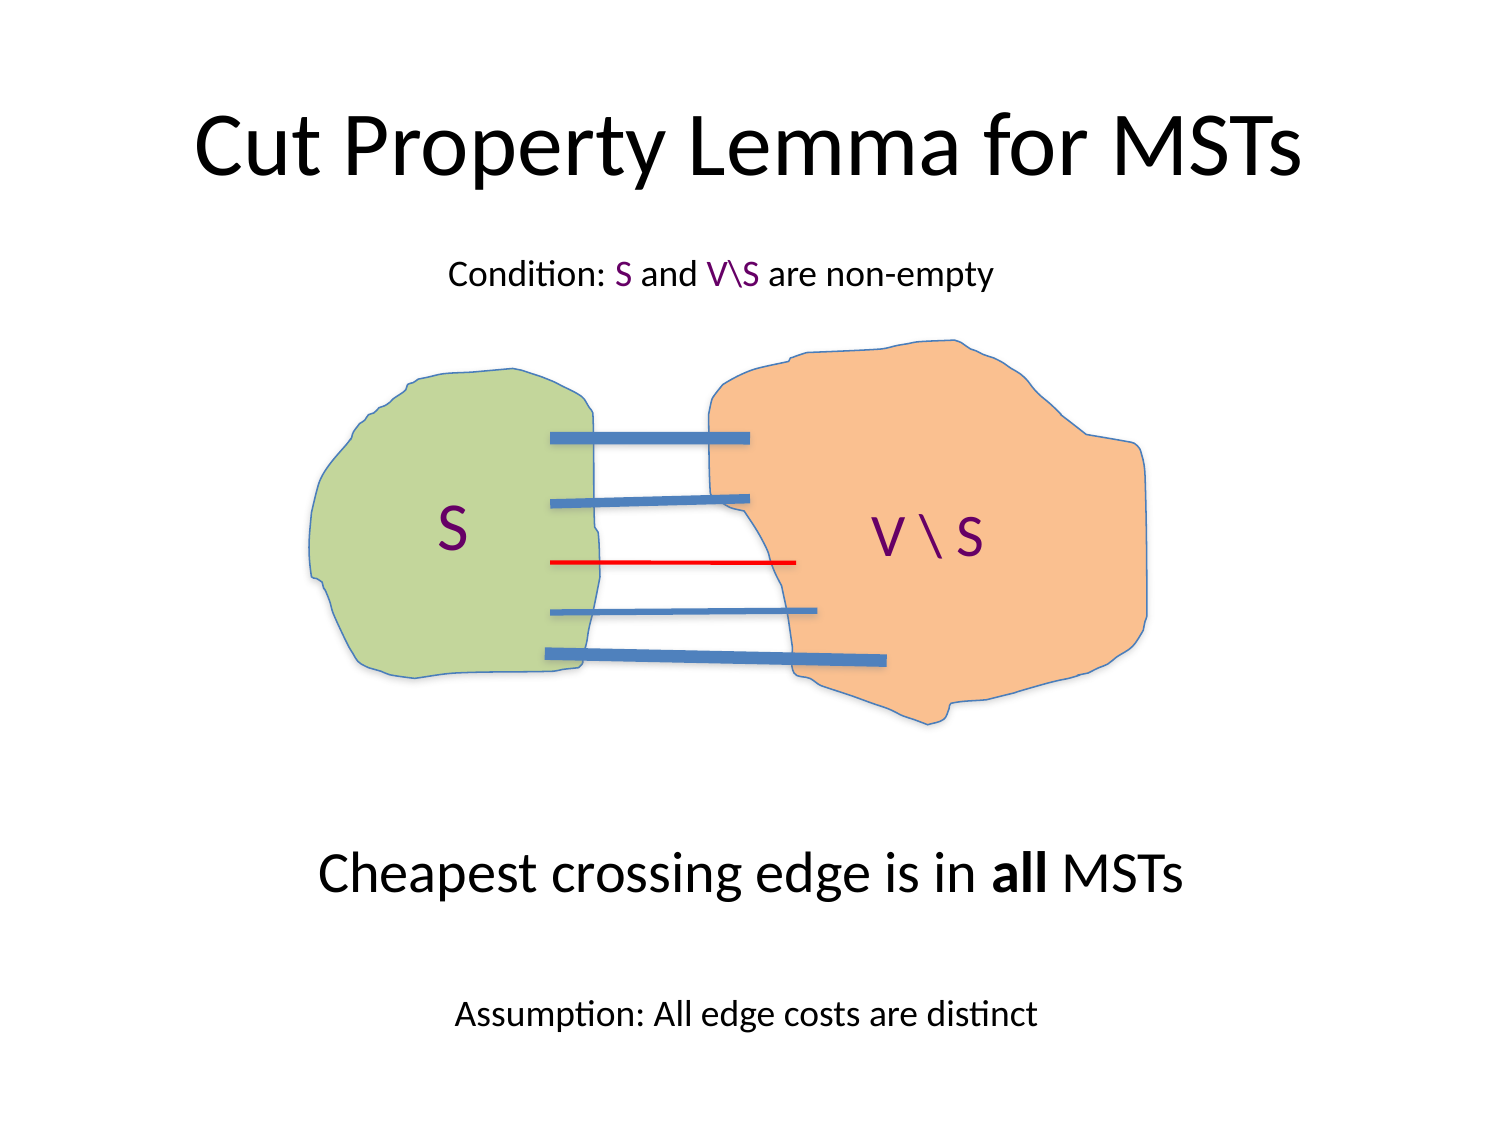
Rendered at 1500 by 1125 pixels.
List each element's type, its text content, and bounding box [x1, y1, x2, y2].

title Cut Property Lemma for MSTs [75, 45, 1425, 233]
text_box Condition: S and V\S are non-empty [433, 241, 1010, 302]
text_box Assumption: All edge costs are distinct [439, 981, 1054, 1041]
text_box S [309, 368, 601, 679]
text_box Cheapest crossing edge is in all MSTs [303, 826, 1200, 911]
text_box V \ S [708, 340, 1147, 725]
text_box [544, 653, 887, 661]
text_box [549, 498, 751, 505]
